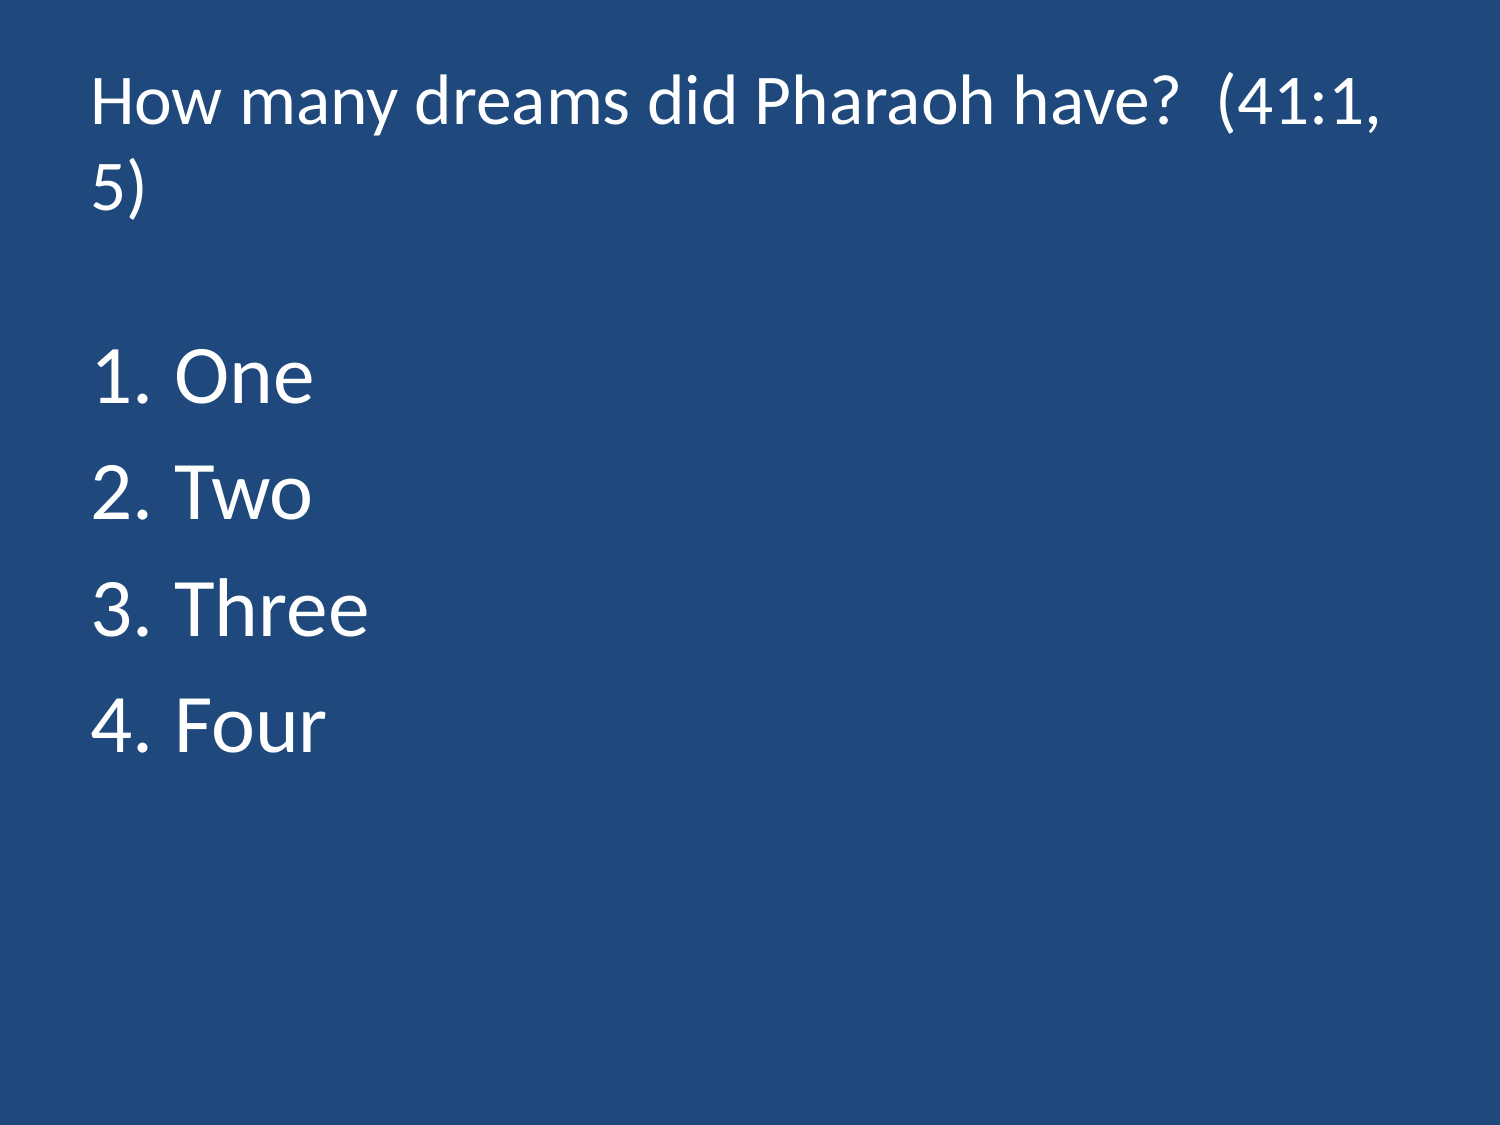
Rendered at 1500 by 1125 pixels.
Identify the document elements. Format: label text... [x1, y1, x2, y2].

title How many dreams did Pharaoh have? (41:1, 5) [75, 45, 1425, 233]
list One Two Three Four [75, 312, 1425, 1005]
